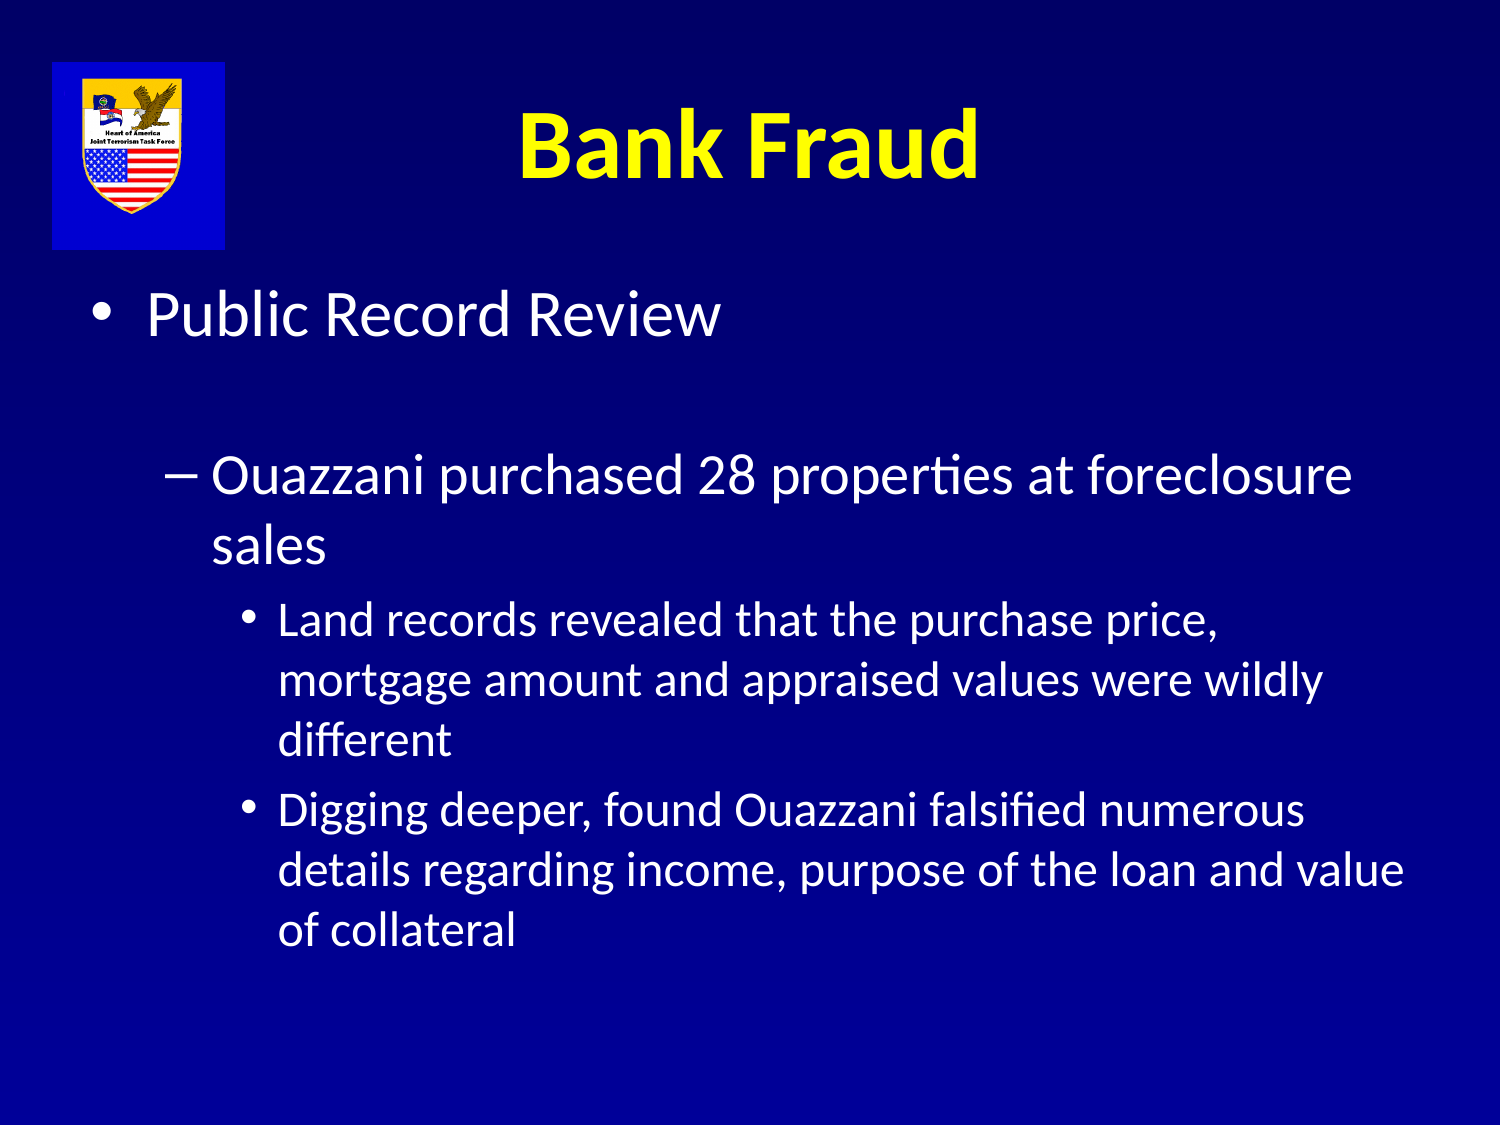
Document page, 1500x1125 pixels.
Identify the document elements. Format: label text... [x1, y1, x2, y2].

picture [52, 62, 226, 251]
title Bank Fraud [74, 44, 1426, 233]
list Public Record Review Ouazzani purchased 28 properties at foreclosure sales Land records revealed that the purchase price, mortgage amount and appraised values were wildly different Digging deeper, found Ouazzani falsified numerous details regarding income, purpose of the loan and value of collateral [74, 262, 1426, 1006]
